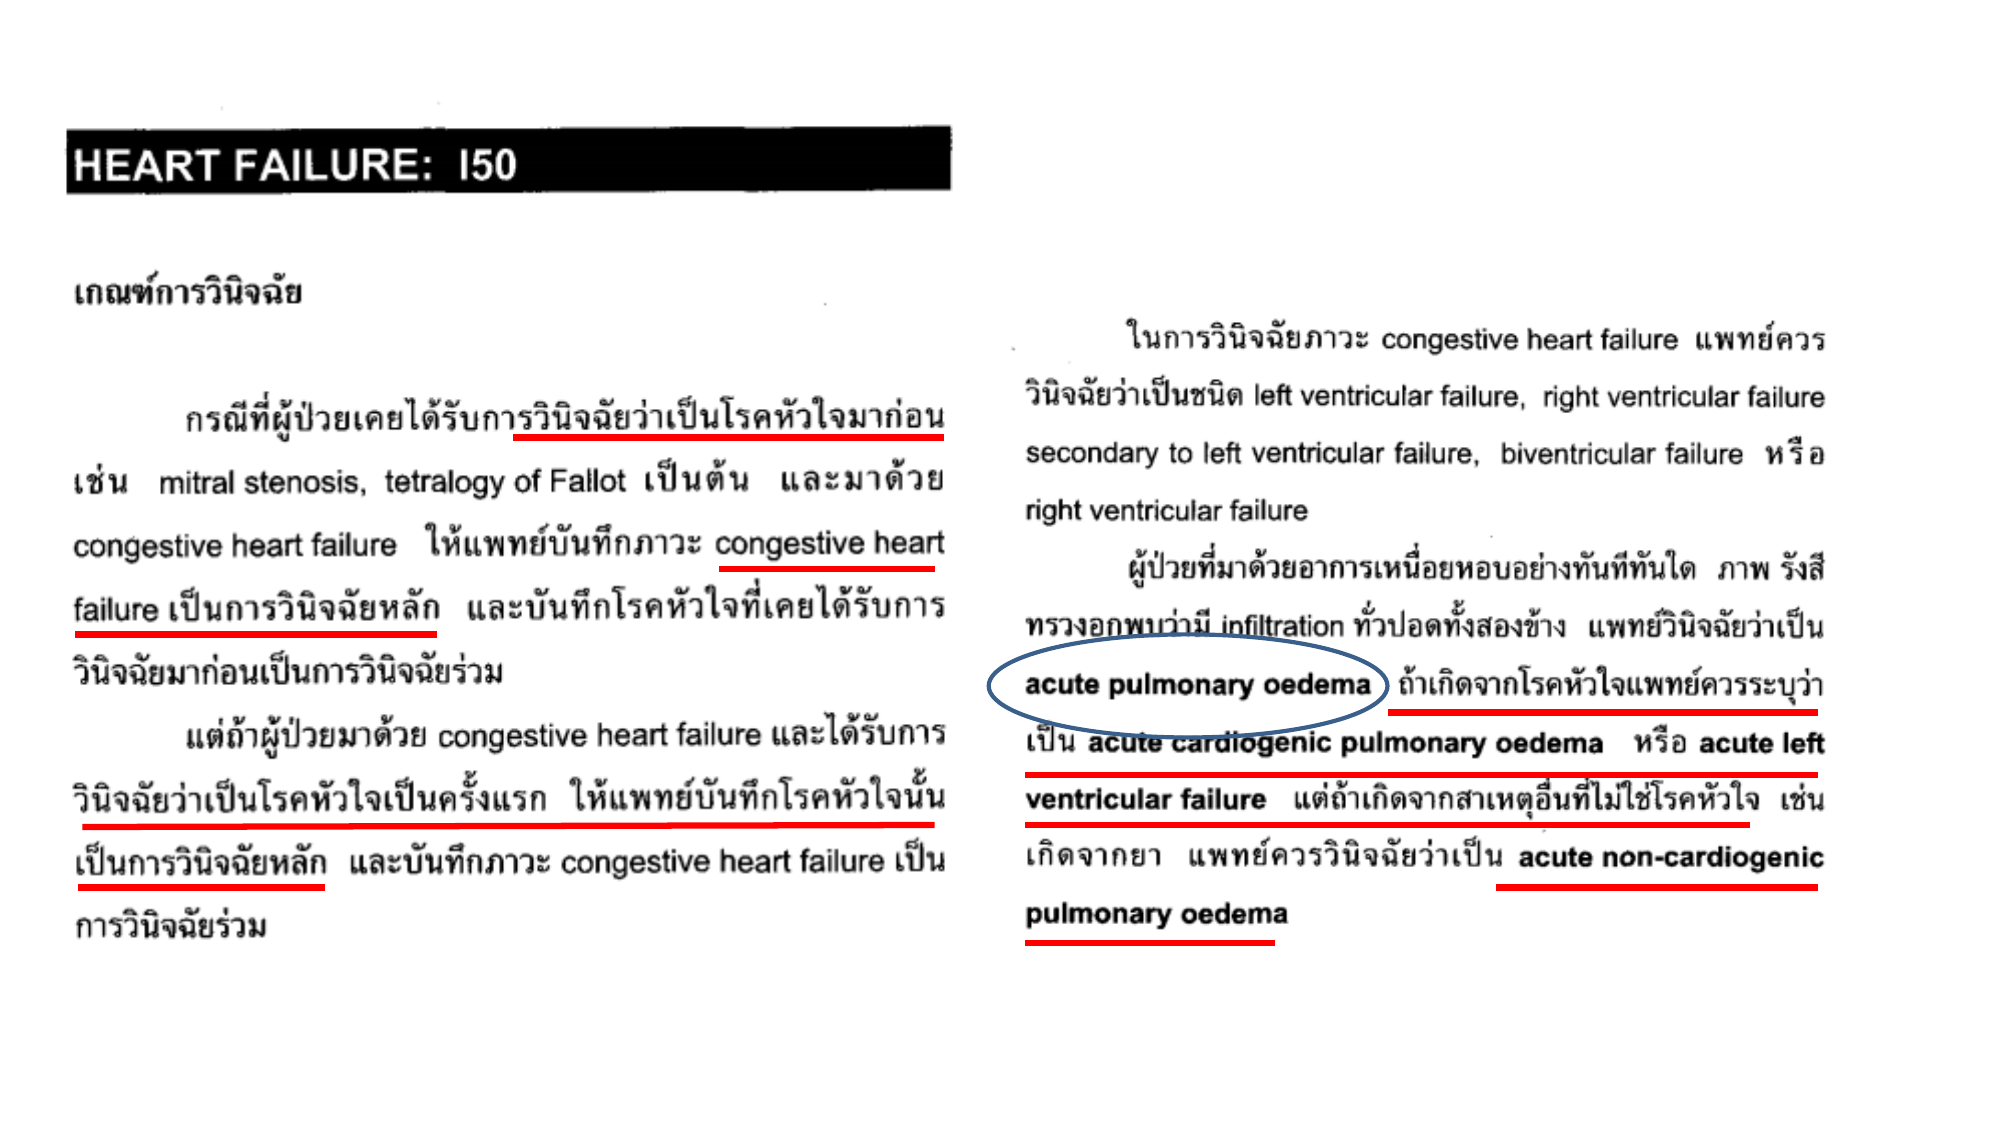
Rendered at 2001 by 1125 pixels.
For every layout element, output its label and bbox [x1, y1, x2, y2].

picture [37, 99, 1876, 994]
text_box [82, 824, 935, 828]
